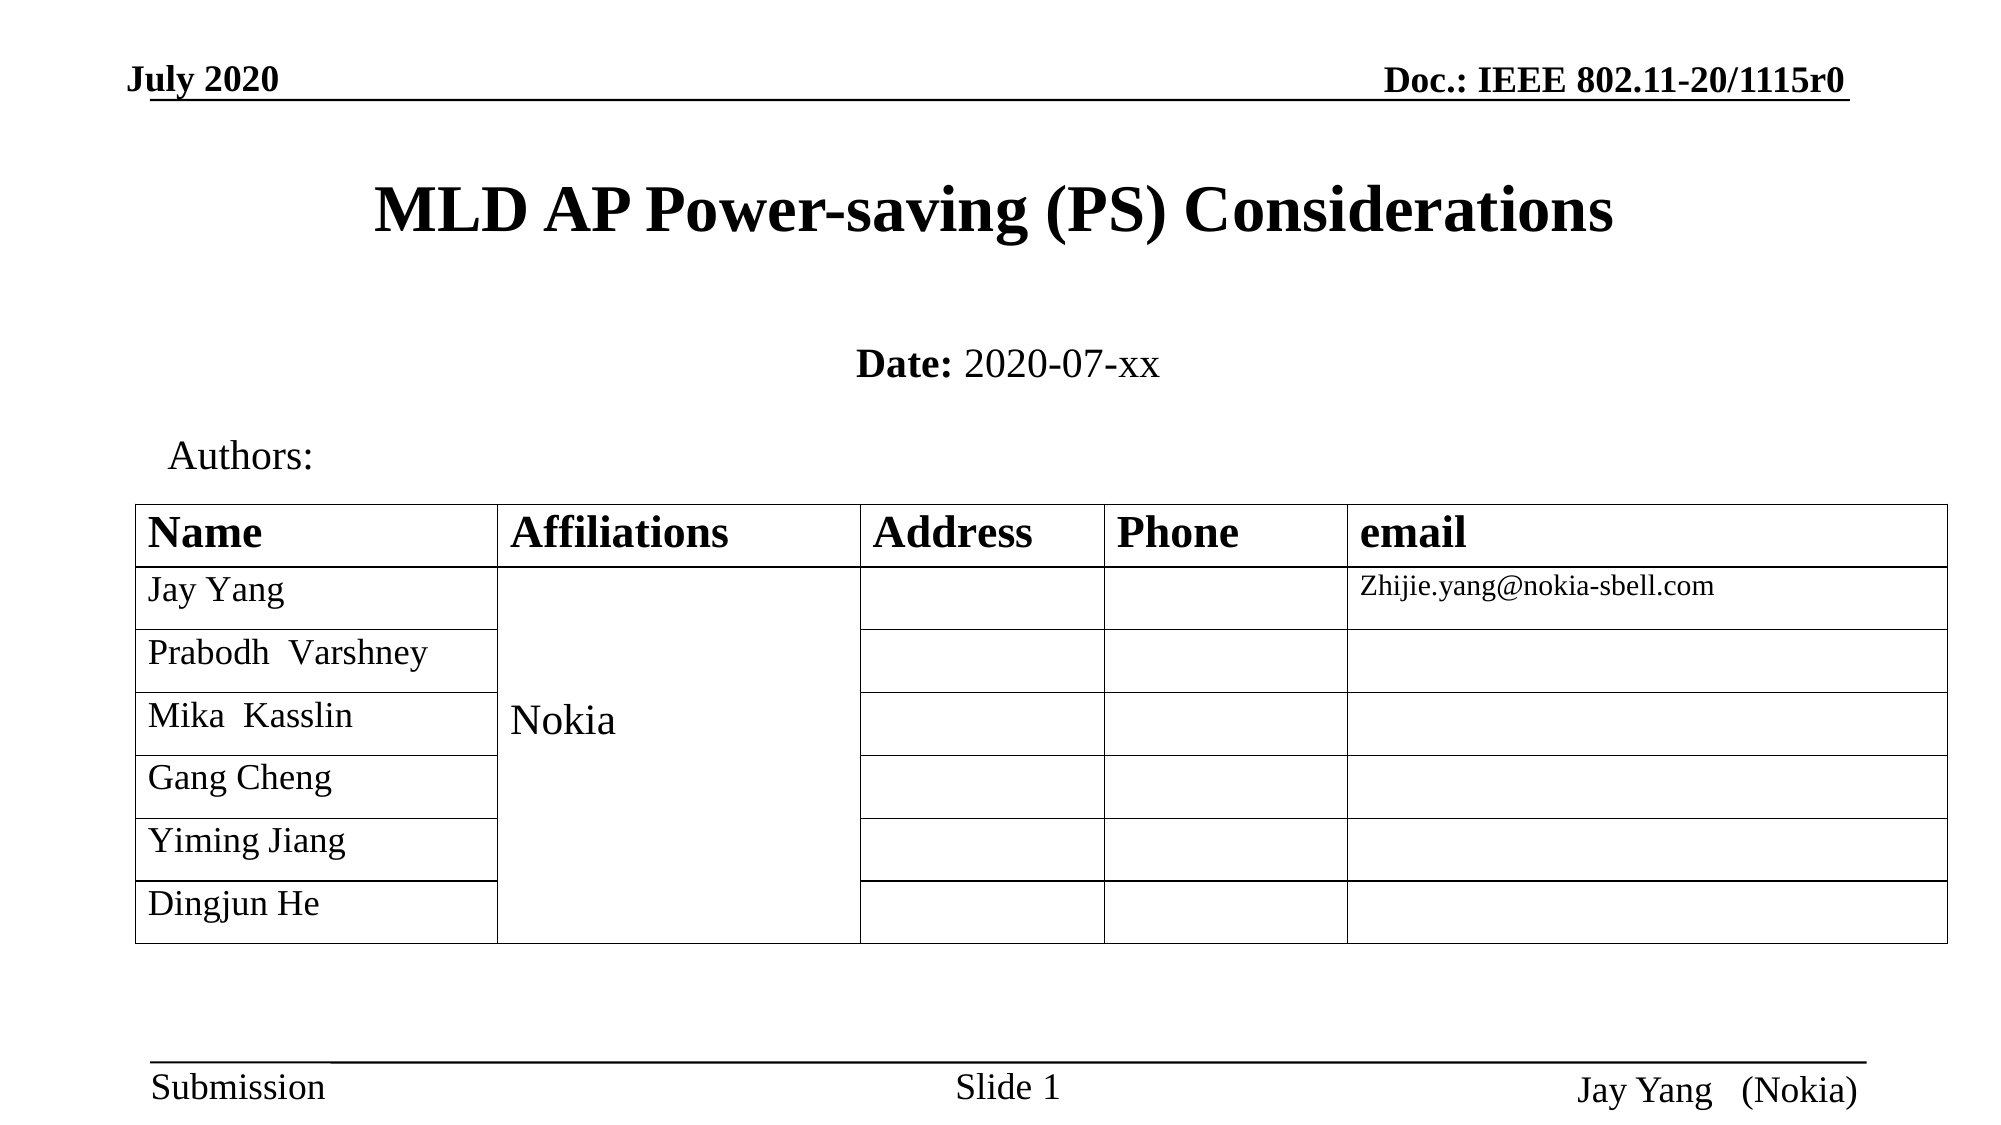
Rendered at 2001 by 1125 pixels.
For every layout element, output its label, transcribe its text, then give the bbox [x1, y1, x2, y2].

title MLD AP Power-saving (PS) Considerations [144, 84, 1846, 326]
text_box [118, 503, 1958, 998]
text_box Authors: [152, 419, 390, 483]
subtitle Date: 2020-07-xx [307, 328, 1709, 407]
footer Jay Yang (Nokia) [1565, 1064, 1859, 1111]
slide_number Slide 1 [942, 1061, 1075, 1108]
